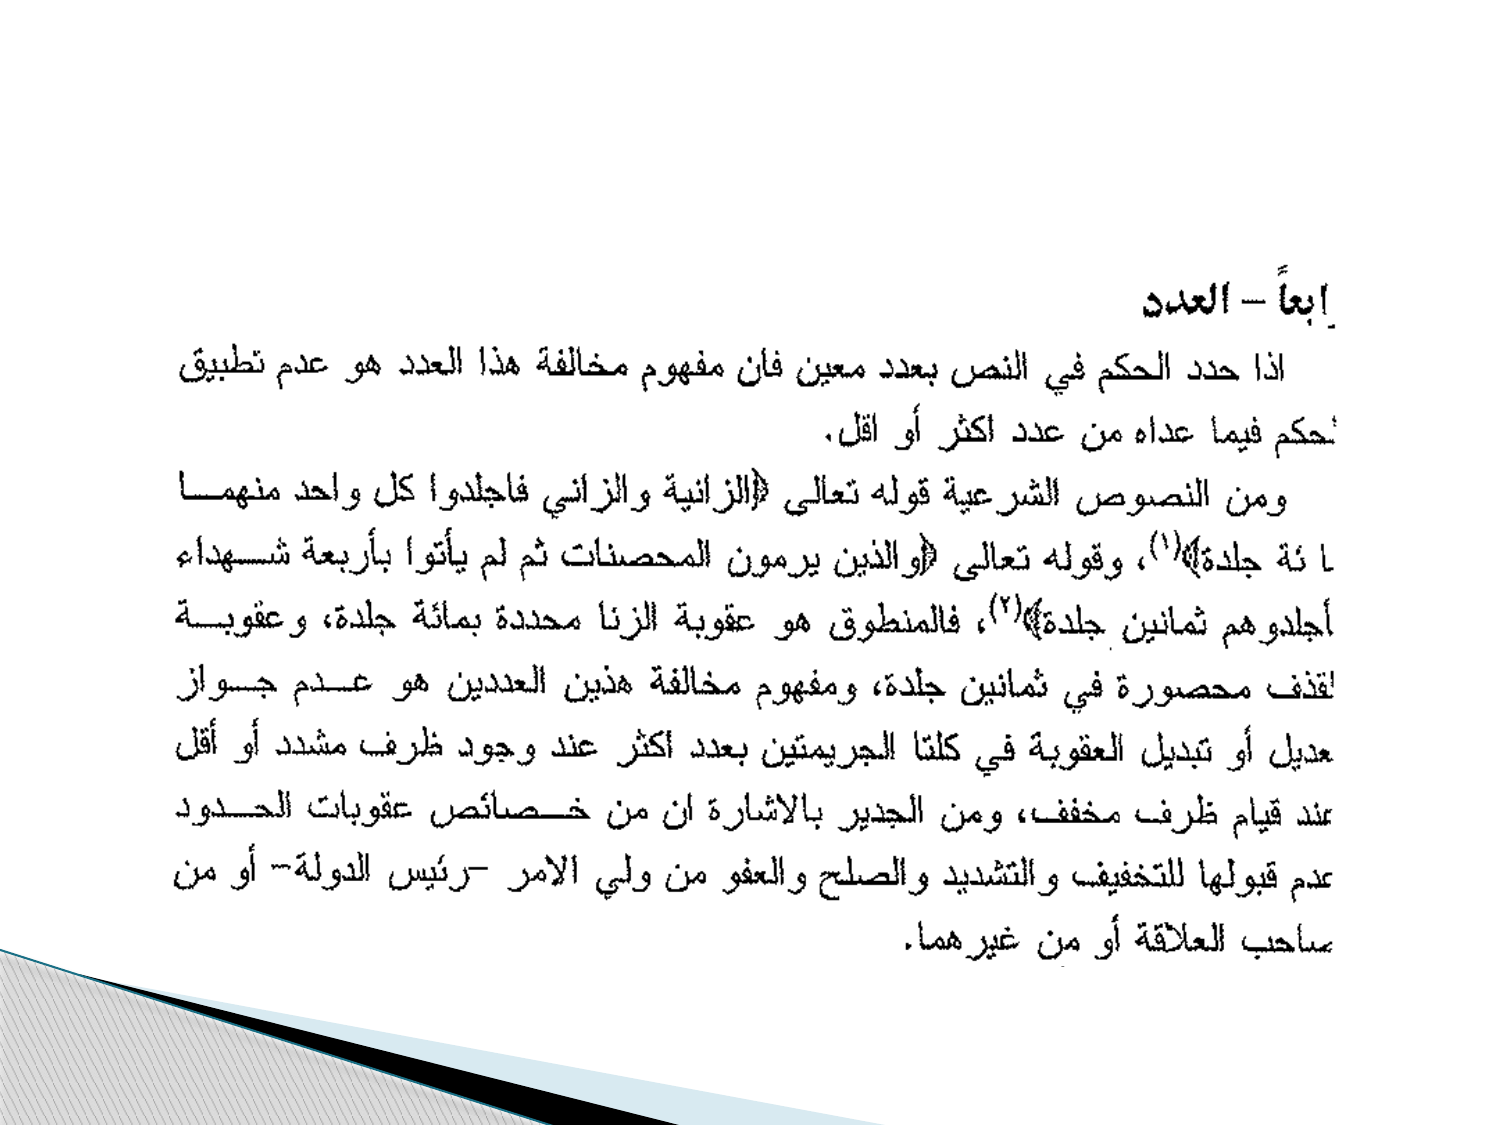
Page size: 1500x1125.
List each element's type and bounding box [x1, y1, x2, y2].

list [127, 261, 1373, 967]
